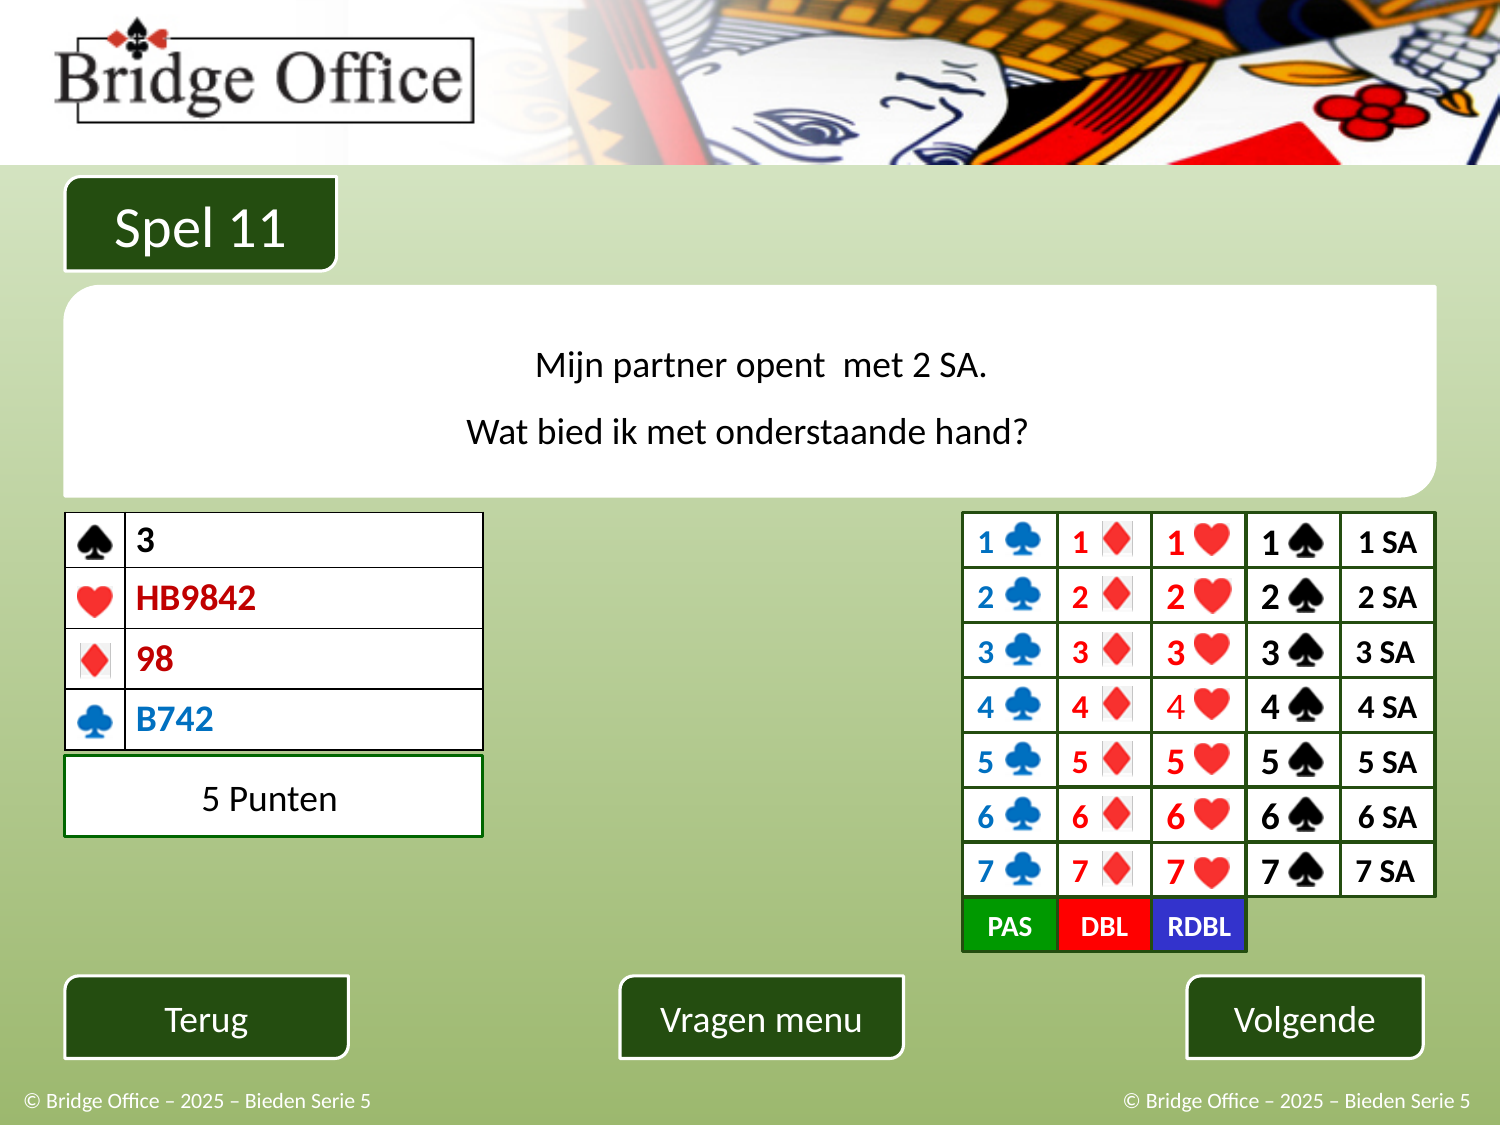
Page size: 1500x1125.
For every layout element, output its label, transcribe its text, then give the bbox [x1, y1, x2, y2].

picture [1193, 743, 1230, 776]
picture [1099, 686, 1135, 723]
table_cell [66, 690, 124, 749]
text_box 4 [1150, 676, 1245, 734]
text_box © Bridge Office – 2025 – Bieden Serie 5 [8, 1079, 393, 1121]
picture [1004, 576, 1041, 613]
picture [1288, 851, 1324, 887]
text_box 3 SA [1339, 621, 1437, 676]
text_box 1 [1245, 511, 1342, 569]
text_box 5 SA [1339, 734, 1437, 786]
text_box 4 [1245, 676, 1339, 734]
picture [0, 0, 1500, 166]
text_box 7 [961, 841, 1056, 896]
text_box 5 [1153, 734, 1248, 786]
picture [1099, 741, 1135, 778]
text_box © Bridge Office – 2025 – Bieden Serie 5 [1107, 1079, 1500, 1121]
picture [1288, 631, 1324, 668]
picture [1193, 857, 1230, 890]
picture [1193, 688, 1230, 721]
text_box 6 [1150, 786, 1245, 841]
table_header [66, 513, 124, 567]
text_box 2 SA [1339, 569, 1437, 621]
picture [1193, 578, 1232, 614]
picture [1193, 798, 1230, 830]
text_box 5 [1248, 734, 1339, 786]
picture [77, 585, 114, 618]
picture [1004, 796, 1041, 833]
picture [77, 703, 114, 740]
picture [1099, 521, 1135, 558]
text_box 5 Punten [63, 754, 484, 838]
picture [1004, 741, 1041, 778]
table_cell B742 [126, 690, 482, 749]
text_box 3 [1056, 621, 1150, 676]
text_box Wat bied ik met onderstaande hand? [451, 399, 1072, 460]
picture [1099, 576, 1135, 613]
picture [1099, 851, 1135, 887]
table_cell HB9842 [126, 568, 482, 628]
text_box 1 SA [1342, 511, 1437, 569]
picture [1288, 521, 1325, 558]
table_header 3 [126, 513, 482, 567]
text_box 4 [1059, 676, 1150, 734]
text_box 3 [1245, 621, 1339, 676]
table_cell [66, 629, 124, 688]
text_box PAS [961, 896, 1059, 953]
picture [1099, 796, 1135, 833]
text_box 2 [1245, 569, 1339, 621]
picture [1004, 631, 1041, 668]
picture [1004, 851, 1041, 887]
text_box Mijn partner opent met 2 SA. [508, 332, 1015, 393]
text_box [63, 284, 1437, 498]
text_box 6 SA [1339, 786, 1437, 844]
picture [1004, 521, 1041, 558]
picture [1288, 741, 1324, 778]
picture [77, 643, 114, 679]
picture [77, 524, 114, 561]
text_box 7 [1056, 841, 1150, 898]
text_box 5 [961, 734, 1059, 786]
text_box 4 SA [1339, 676, 1437, 734]
text_box RDBL [1153, 898, 1248, 953]
text_box 6 [961, 786, 1056, 841]
text_box 6 [1056, 786, 1150, 841]
text_box 1 [961, 511, 1059, 569]
text_box 7 [1245, 841, 1339, 898]
text_box Terug [63, 974, 350, 1061]
text_box Spel 11 [63, 179, 339, 273]
picture [1194, 633, 1230, 666]
text_box 6 [1245, 786, 1339, 841]
text_box 4 [961, 676, 1059, 734]
text_box 7 SA [1339, 844, 1437, 898]
picture [1099, 631, 1135, 668]
picture [1004, 686, 1041, 723]
text_box 2 [961, 569, 1056, 621]
text_box 5 [1059, 734, 1153, 786]
picture [1193, 523, 1230, 556]
text_box DBL [1059, 898, 1153, 953]
text_box 1 [1059, 511, 1153, 569]
text_box 3 [1150, 621, 1245, 676]
text_box 7 [1150, 841, 1245, 898]
picture [1288, 576, 1324, 613]
table_cell [66, 568, 124, 628]
text_box Volgende [1185, 974, 1425, 1061]
text_box 2 [1056, 569, 1153, 621]
text_box 3 [961, 621, 1056, 676]
picture [1288, 796, 1324, 832]
table_cell 98 [126, 629, 482, 688]
text_box 2 [1153, 569, 1245, 621]
picture [1288, 686, 1324, 723]
text_box Vragen menu [618, 974, 906, 1061]
text_box 1 [1153, 511, 1245, 569]
